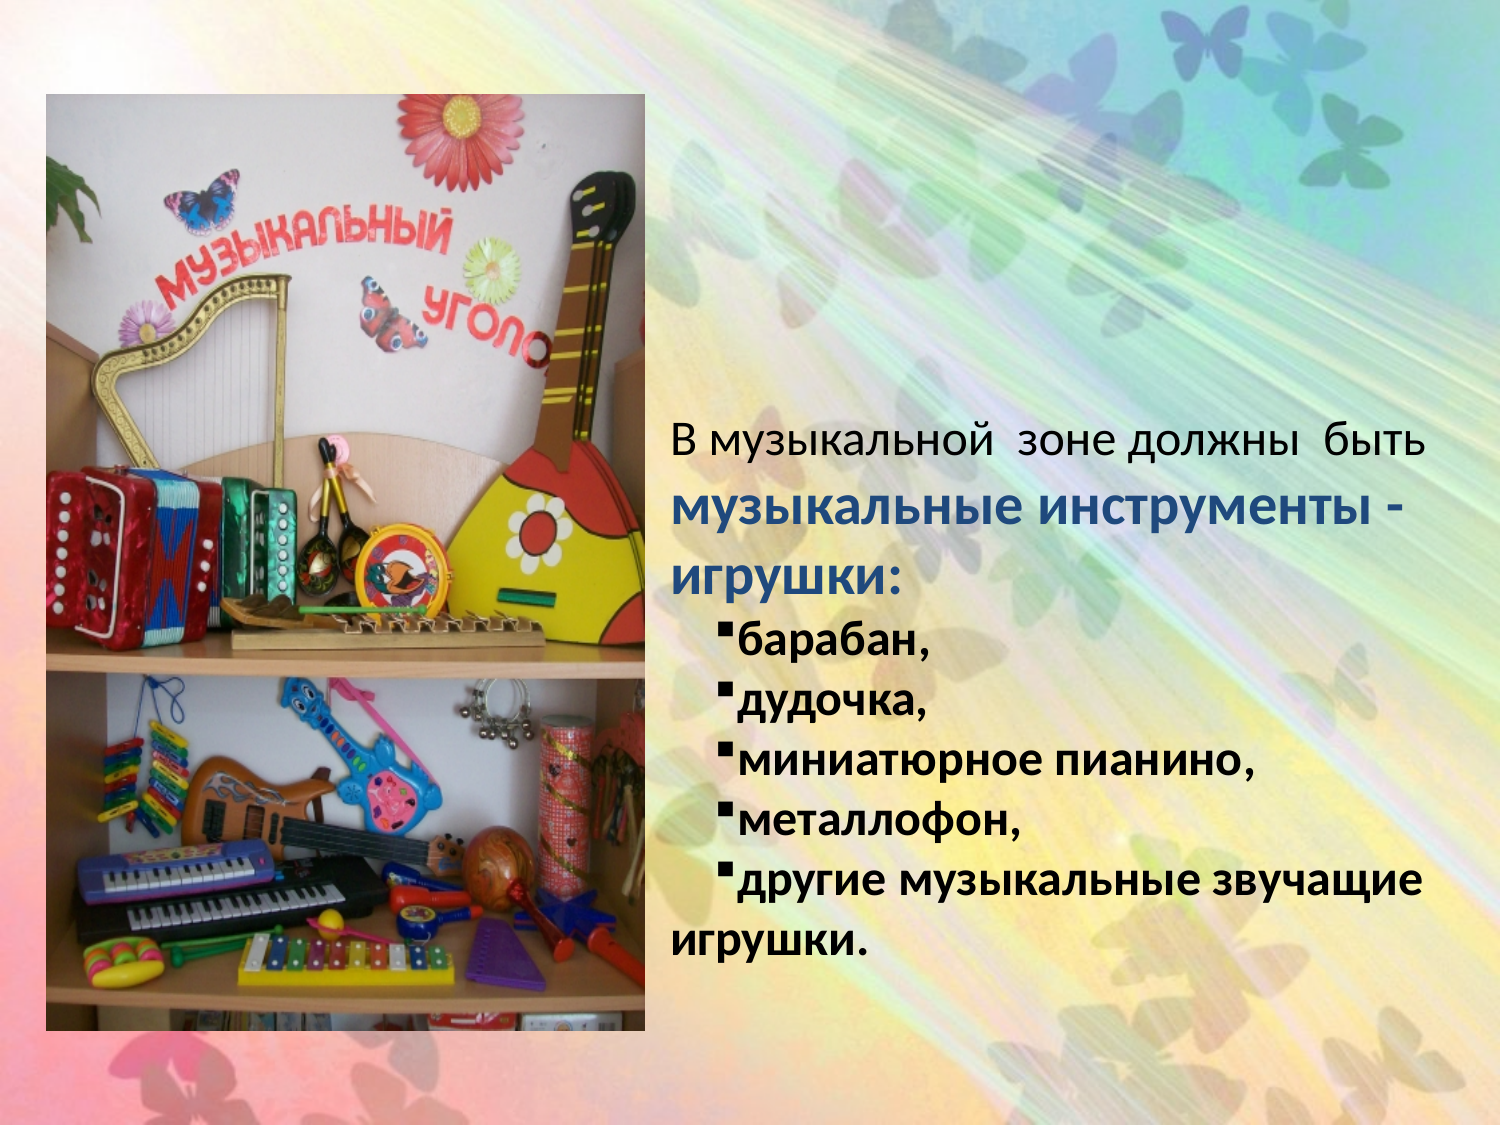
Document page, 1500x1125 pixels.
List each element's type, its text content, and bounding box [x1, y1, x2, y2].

text_box В музыкальной зоне должны быть музыкальные инструменты -игрушки: барабан, дудочка, миниатюрное пианино, металлофон, другие музыкальные звучащие игрушки. [655, 398, 1500, 974]
picture [46, 94, 645, 1031]
